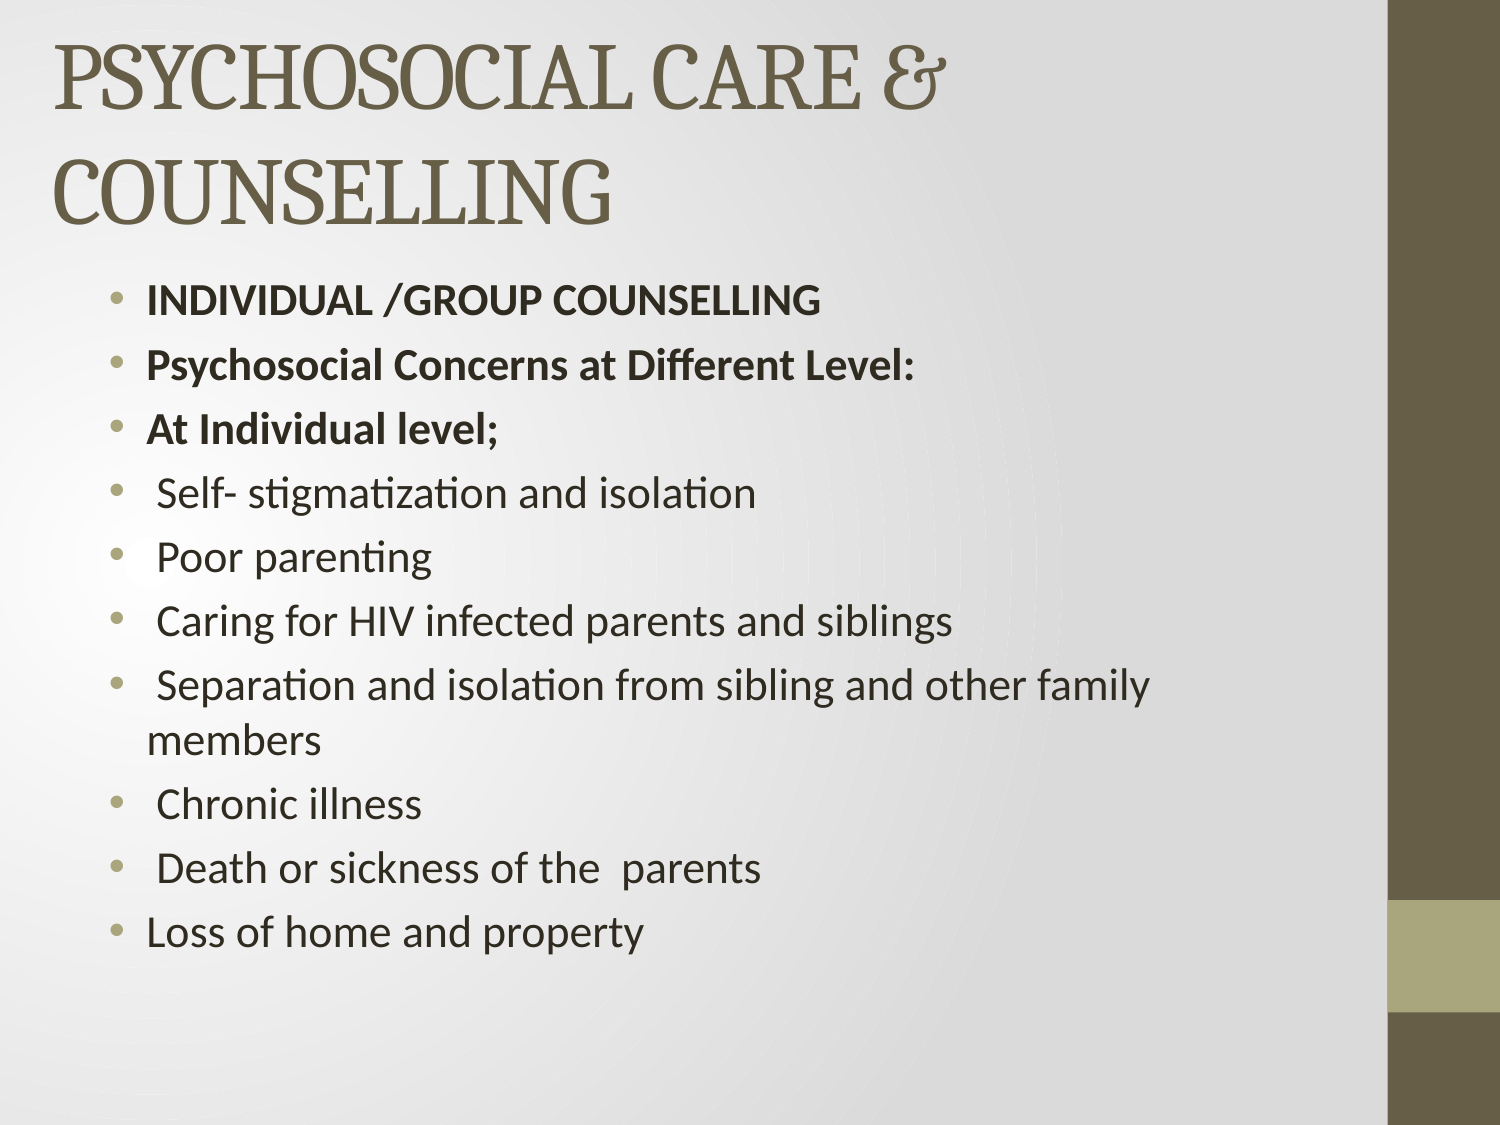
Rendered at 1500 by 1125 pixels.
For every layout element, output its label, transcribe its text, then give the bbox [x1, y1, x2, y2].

list INDIVIDUAL /GROUP COUNSELLING Psychosocial Concerns at Different Level: At Individual level; Self- stigmatization and isolation Poor parenting Caring for HIV infected parents and siblings Separation and isolation from sibling and other family members Chronic illness Death or sickness of the parents Loss of home and property [75, 262, 1325, 1050]
title PSYCHOSOCIAL CARE & COUNSELLING [37, 24, 1350, 233]
